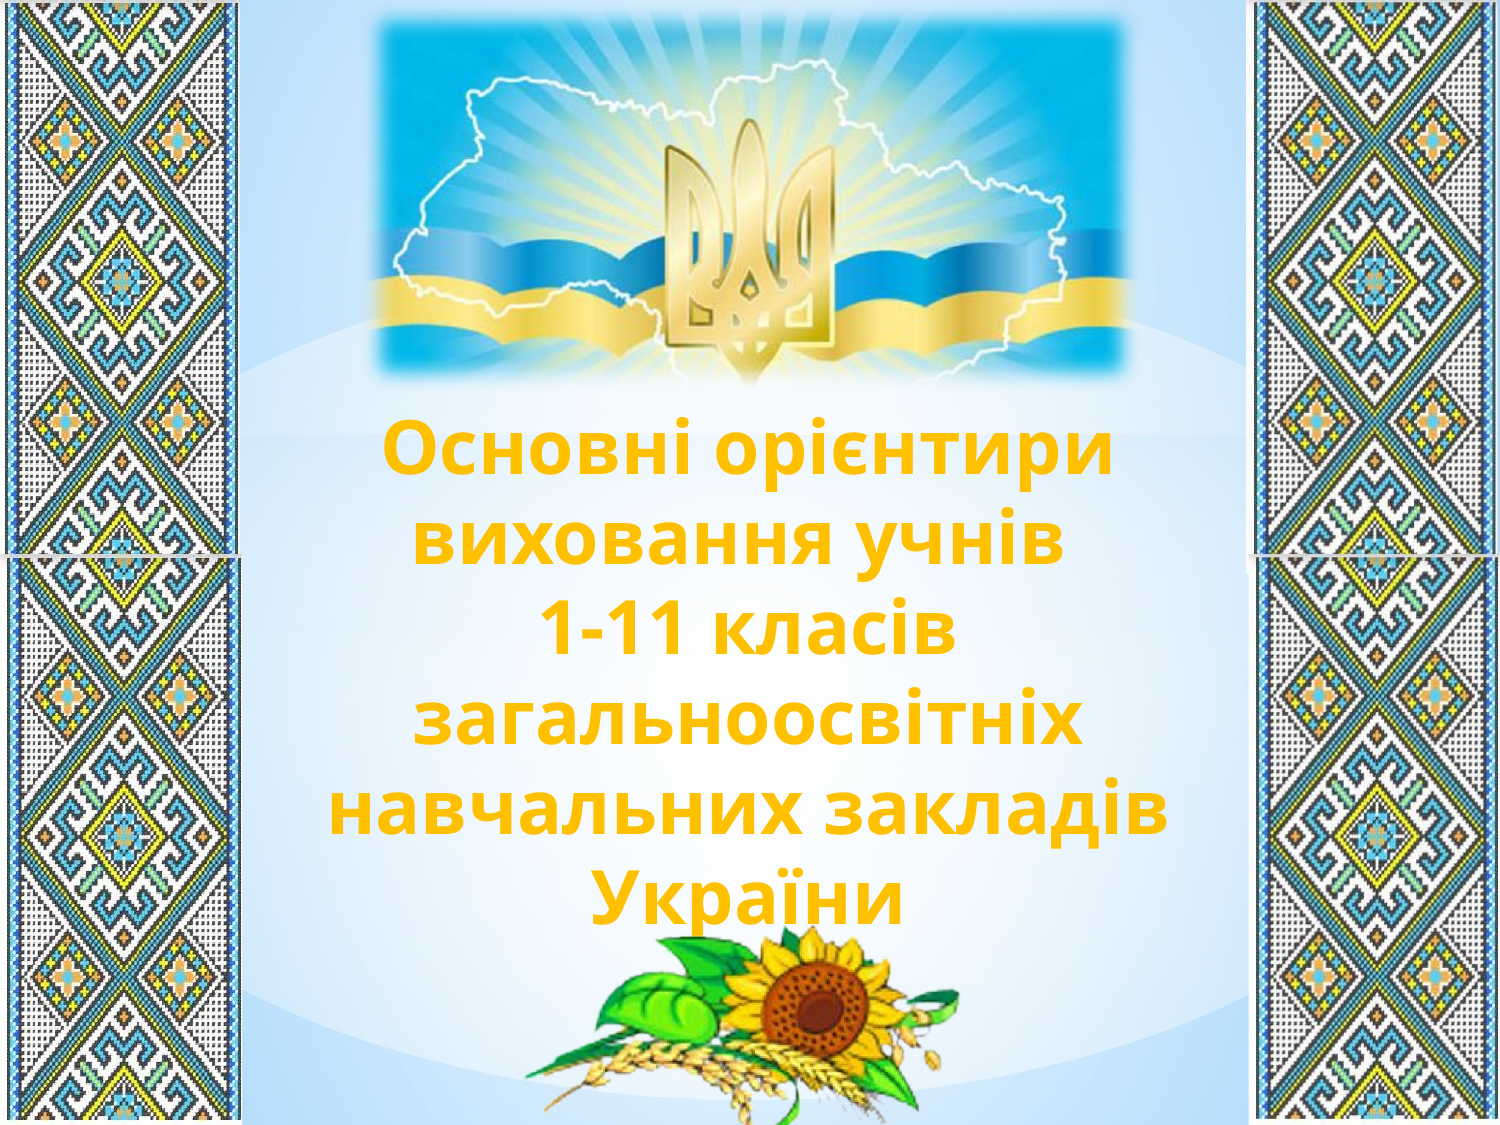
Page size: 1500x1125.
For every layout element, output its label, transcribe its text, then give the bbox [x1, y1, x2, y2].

picture [518, 898, 984, 1125]
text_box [0, 0, 243, 1125]
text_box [1245, 0, 1500, 1125]
picture [359, 0, 1142, 393]
title Основні орієнтири виховання учнів 1-11 класів загальноосвітніх навчальних закладів України [247, 391, 1239, 905]
